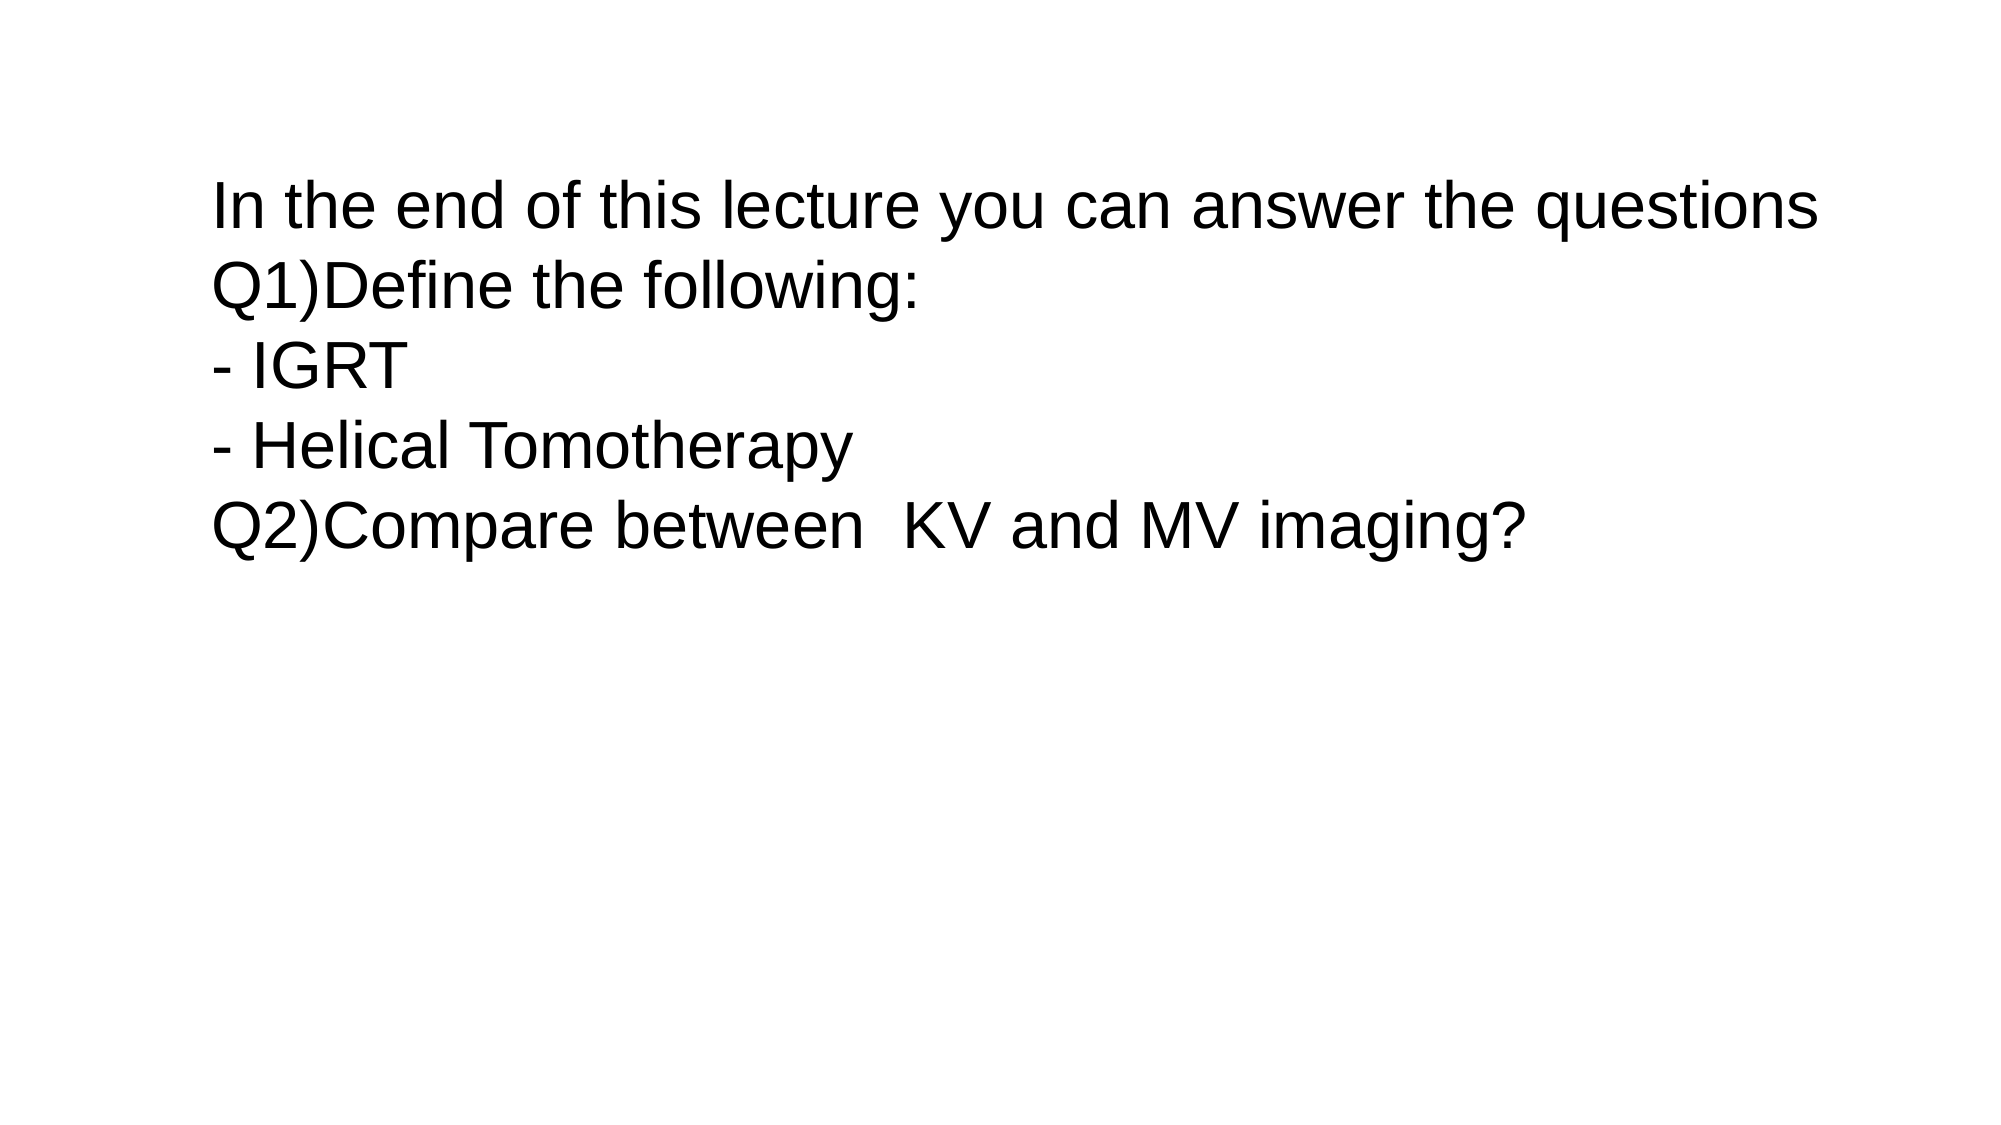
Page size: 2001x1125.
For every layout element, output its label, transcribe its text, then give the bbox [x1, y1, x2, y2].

text_box In the end of this lecture you can answer the questions Q1)Define the following: - IGRT - Helical Tomotherapy Q2)Compare between KV and MV imaging? [196, 154, 1891, 720]
